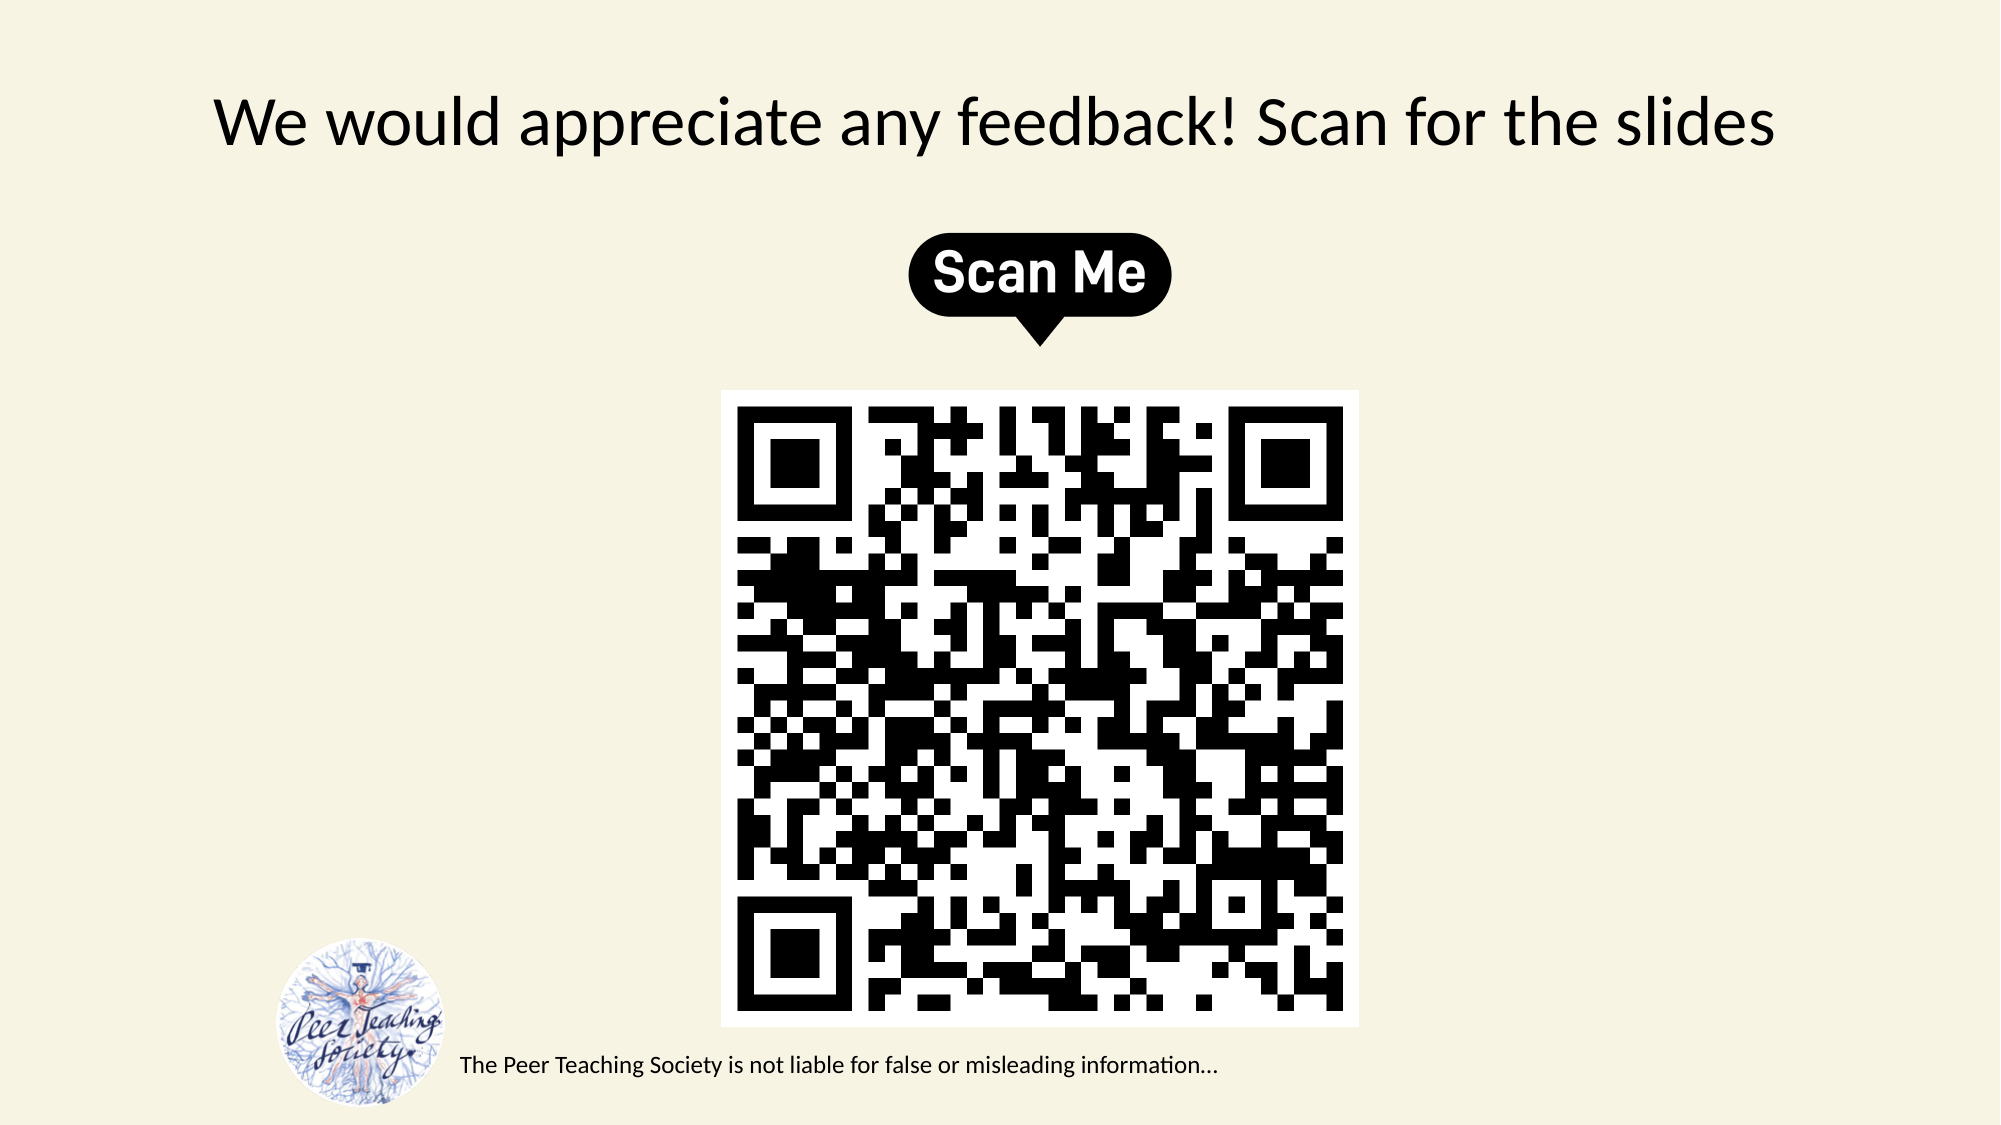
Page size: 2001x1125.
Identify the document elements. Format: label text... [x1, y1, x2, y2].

text_box We would appreciate any feedback! Scan for the slides [48, 66, 1943, 167]
text_box The Peer Teaching Society is not liable for false or misleading information… [451, 1040, 1276, 1087]
picture [721, 198, 1359, 1028]
picture [276, 938, 445, 1108]
